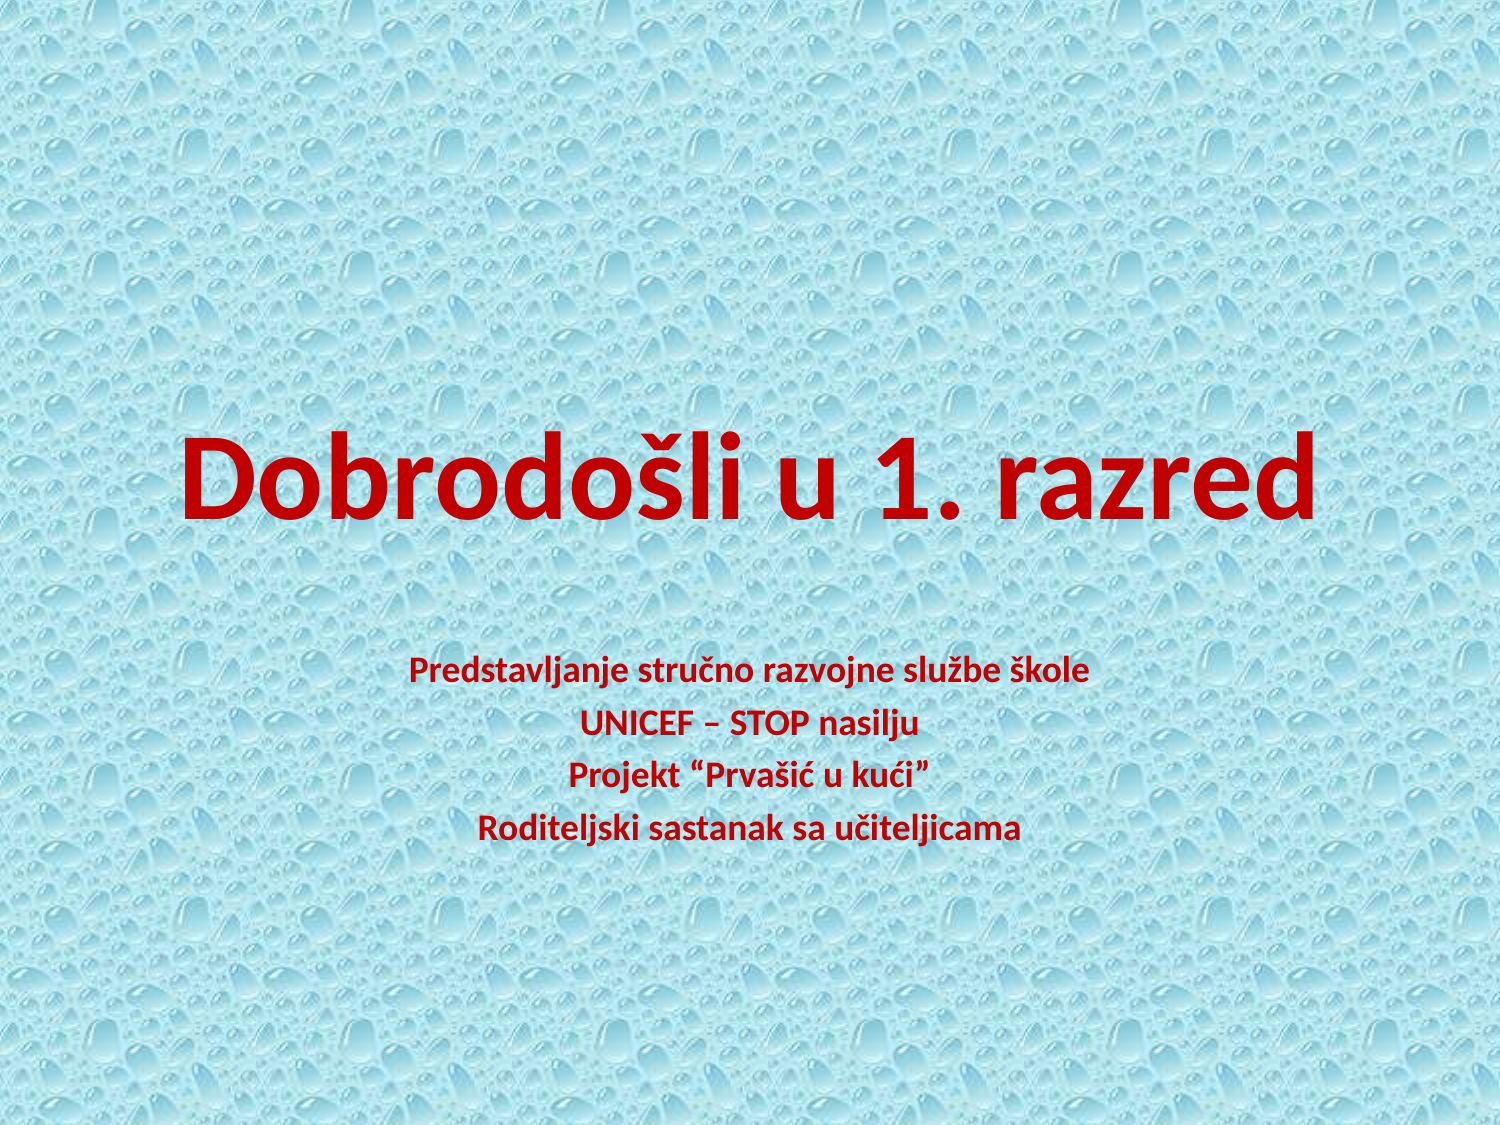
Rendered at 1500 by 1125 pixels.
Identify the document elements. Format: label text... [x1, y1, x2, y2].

picture [0, 0, 1500, 1125]
subtitle Predstavljanje stručno razvojne službe škole UNICEF – STOP nasilju Projekt “Prvašić u kući” Roditeljski sastanak sa učiteljicama [225, 637, 1275, 925]
title Dobrodošli u 1. razred [112, 349, 1388, 591]
